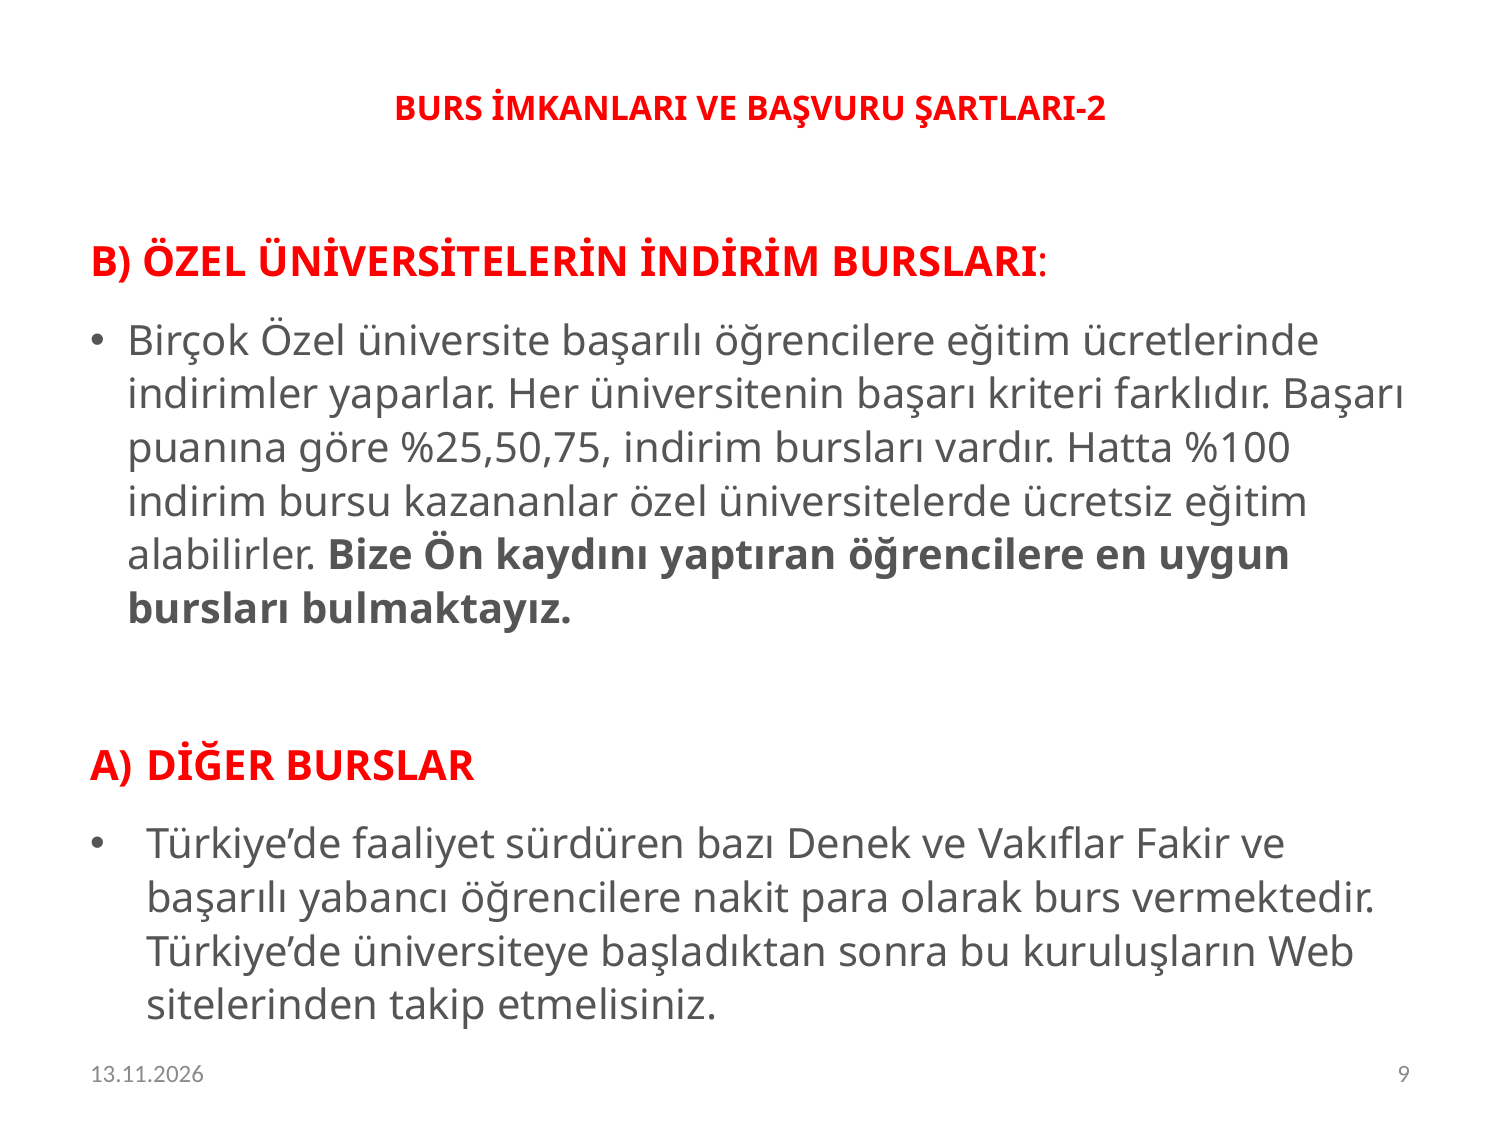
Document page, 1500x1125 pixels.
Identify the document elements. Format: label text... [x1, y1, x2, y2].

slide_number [75, 1042, 425, 1103]
list B) ÖZEL ÜNİVERSİTELERİN İNDİRİM BURSLARI: Birçok Özel üniversite başarılı öğrencilere eğitim ücretlerinde indirimler yaparlar. Her üniversitenin başarı kriteri farklıdır. Başarı puanına göre %25,50,75, indirim bursları vardır. Hatta %100 indirim bursu kazananlar özel üniversitelerde ücretsiz eğitim alabilirler. Bize Ön kaydını yaptıran öğrencilere en uygun bursları bulmaktayız. DİĞER BURSLAR Türkiye’de faaliyet sürdüren bazı Denek ve Vakıflar Fakir ve başarılı yabancı öğrencilere nakit para olarak burs vermektedir. Türkiye’de üniversiteye başladıktan sonra bu kuruluşların Web sitelerinden takip etmelisiniz. [75, 149, 1425, 1059]
title BURS İMKANLARI VE BAŞVURU ŞARTLARI-2 [75, 39, 1425, 149]
slide_number 9 [1074, 1042, 1425, 1103]
